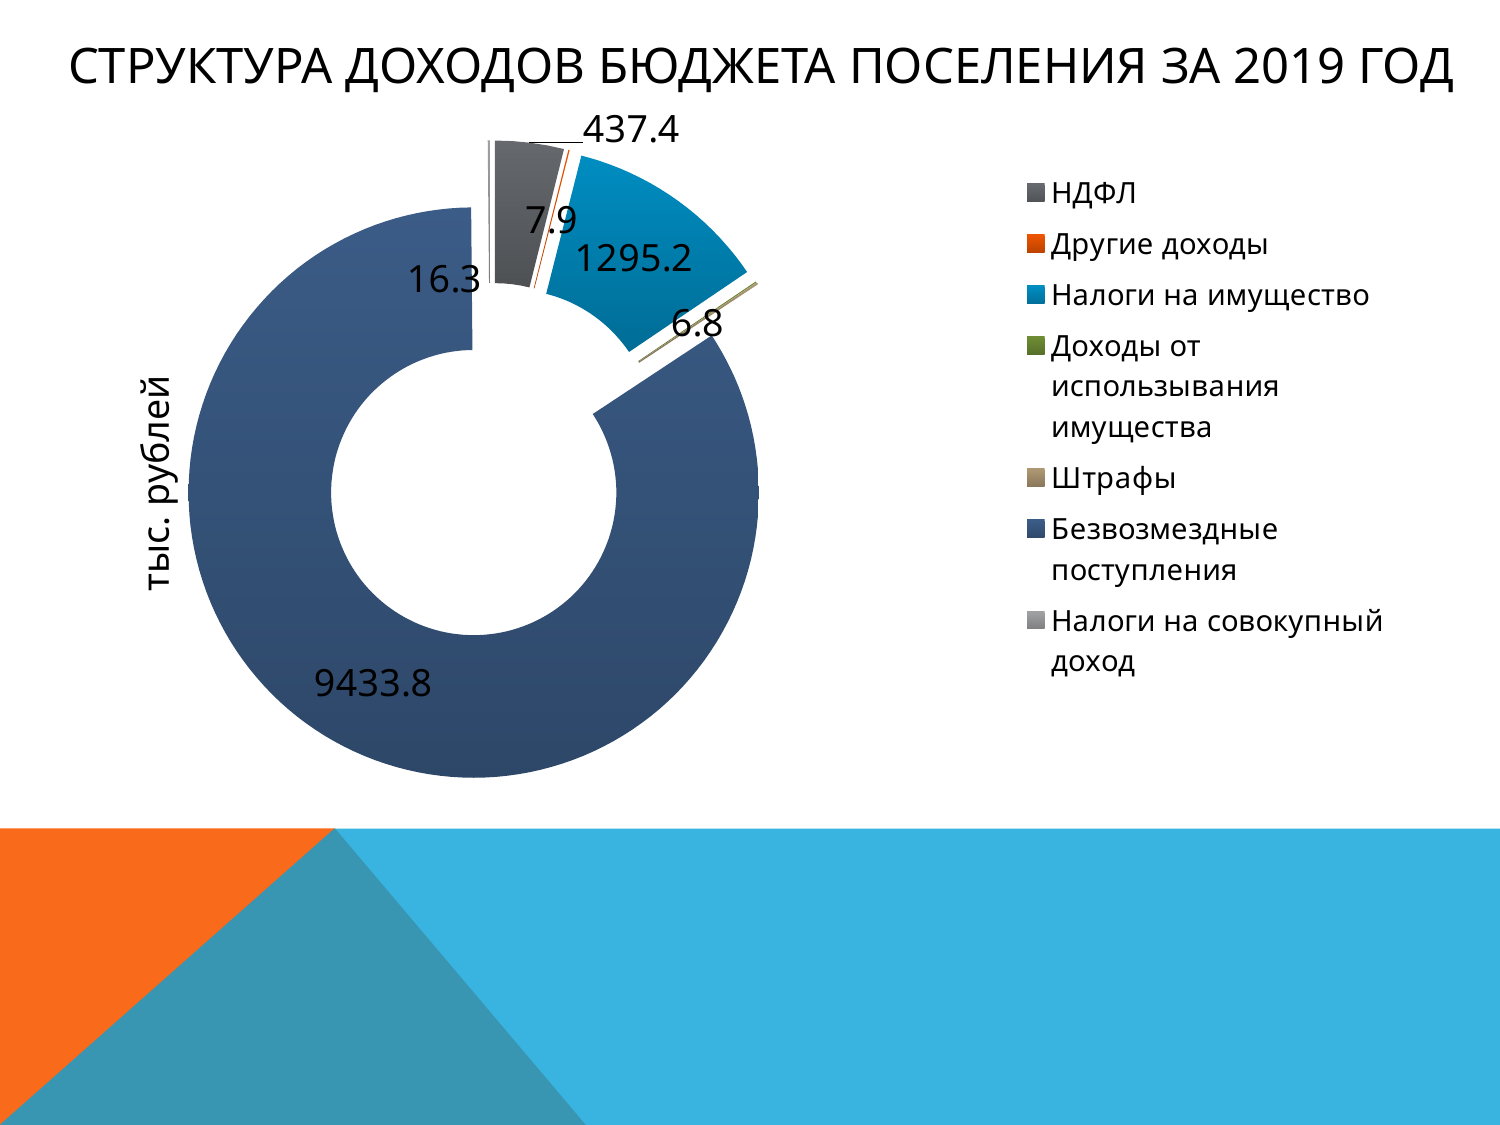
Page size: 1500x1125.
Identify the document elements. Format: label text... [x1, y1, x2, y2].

chart [76, 101, 1424, 823]
title Структура доходов бюджета поселения за 2019 год [53, 19, 1471, 110]
